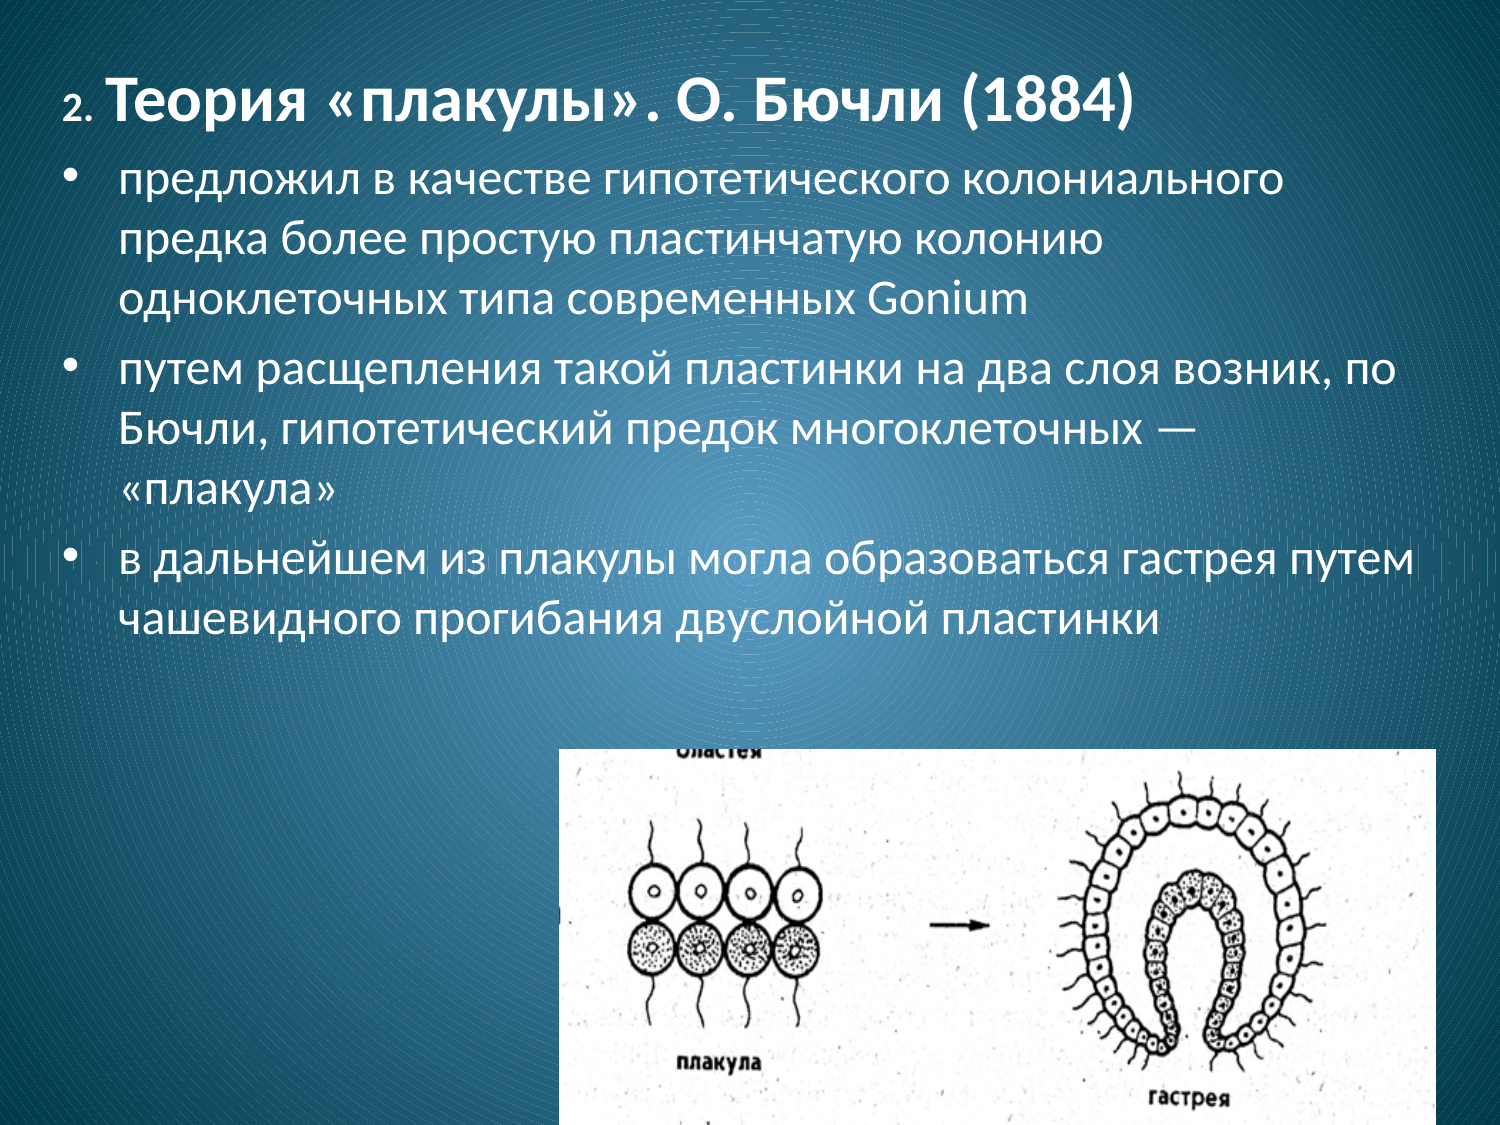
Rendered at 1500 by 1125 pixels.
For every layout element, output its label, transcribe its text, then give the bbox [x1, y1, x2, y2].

picture [559, 749, 1436, 1125]
list 2. Теория «плакулы». О. Бючли (1884) предложил в качестве гипотетического колониального предка более простую пластинчатую колонию одноклеточных типа современных Gonium путем расщепления такой пластинки на два слоя возник, по Бючли, гипотетический предок многоклеточных — «плакула» в дальнейшем из плакулы могла образоваться гастрея путем чашевидного прогибания двуслойной пластинки [46, 46, 1442, 1090]
